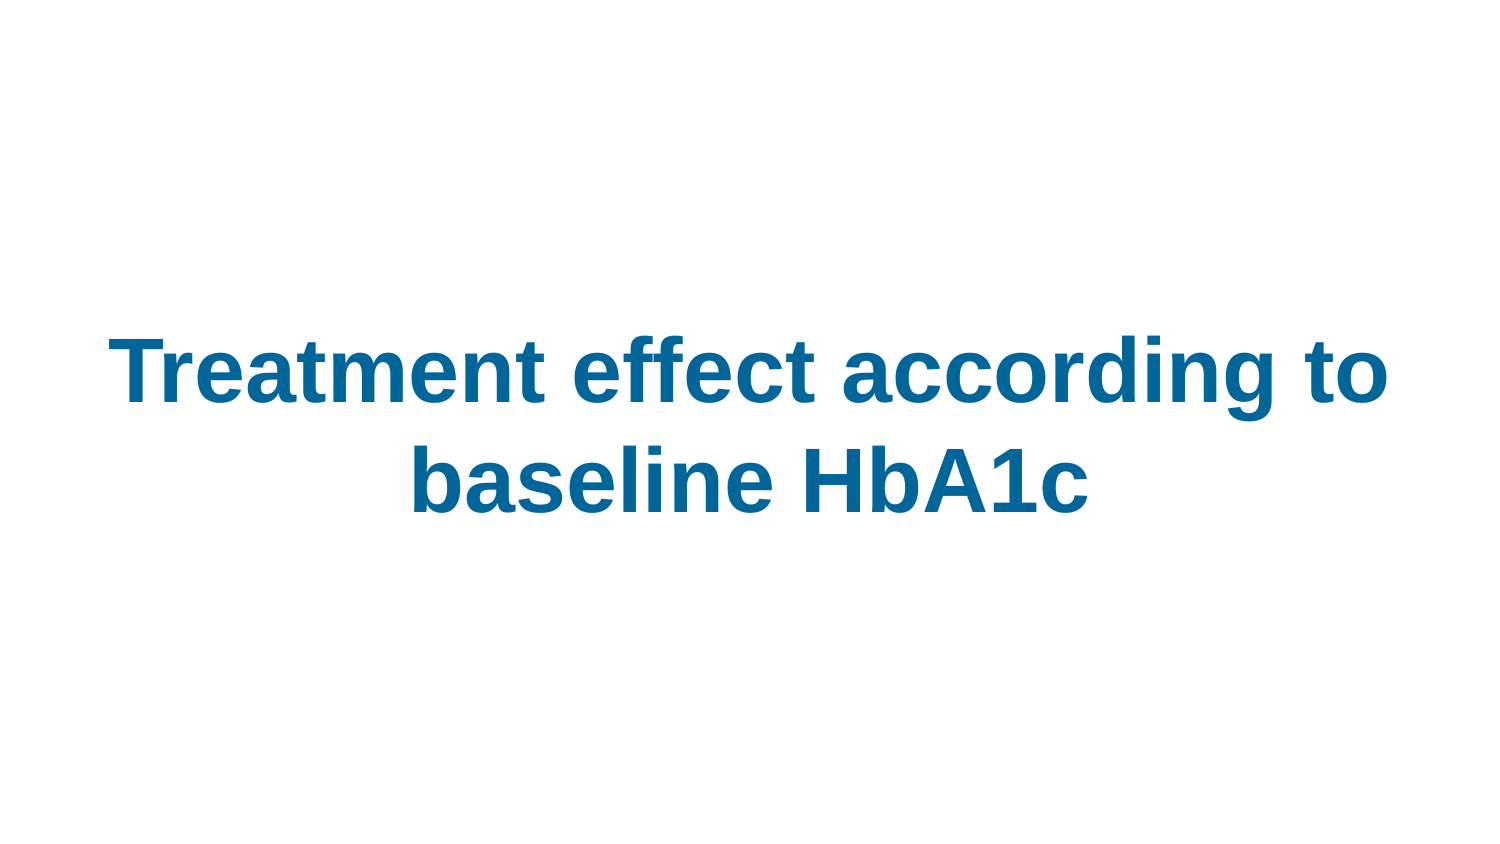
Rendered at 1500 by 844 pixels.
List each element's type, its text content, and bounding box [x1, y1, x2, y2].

text_box Treatment effect according to baseline HbA1c [3, 303, 1498, 538]
